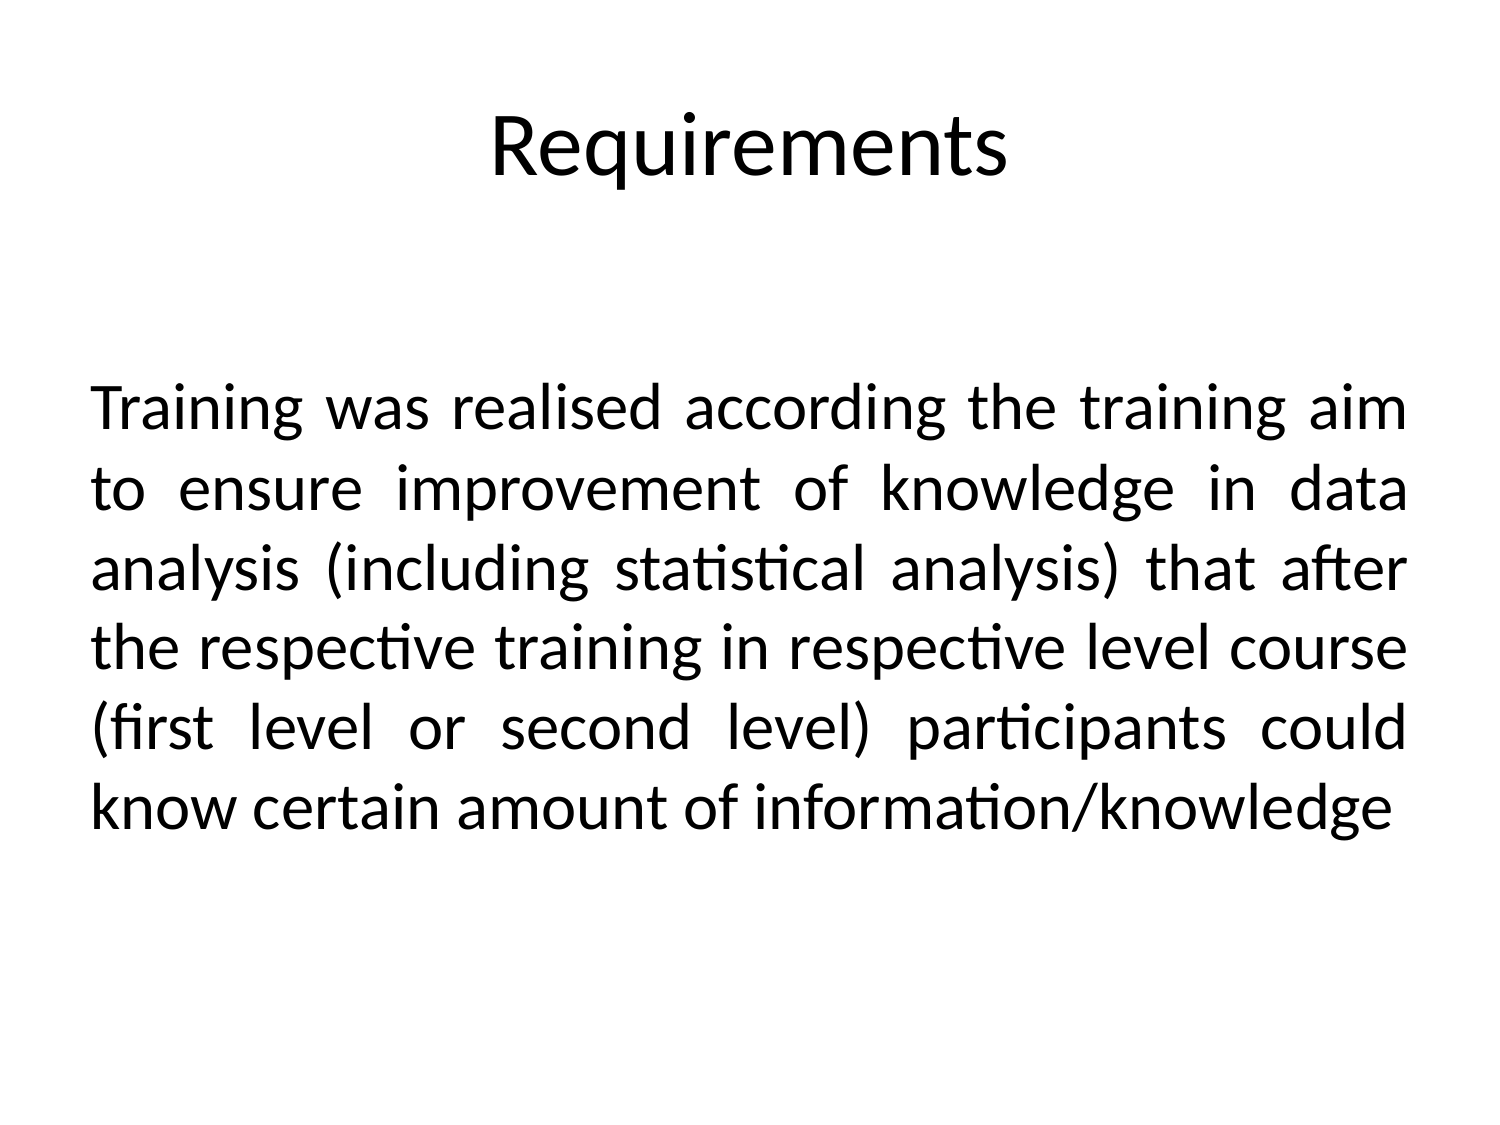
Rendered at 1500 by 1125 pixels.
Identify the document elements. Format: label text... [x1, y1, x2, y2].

list Training was realised according the training aim to ensure improvement of knowledge in data analysis (including statistical analysis) that after the respective training in respective level course (first level or second level) participants could know certain amount of information/knowledge [75, 262, 1425, 1005]
title Requirements [75, 45, 1425, 233]
